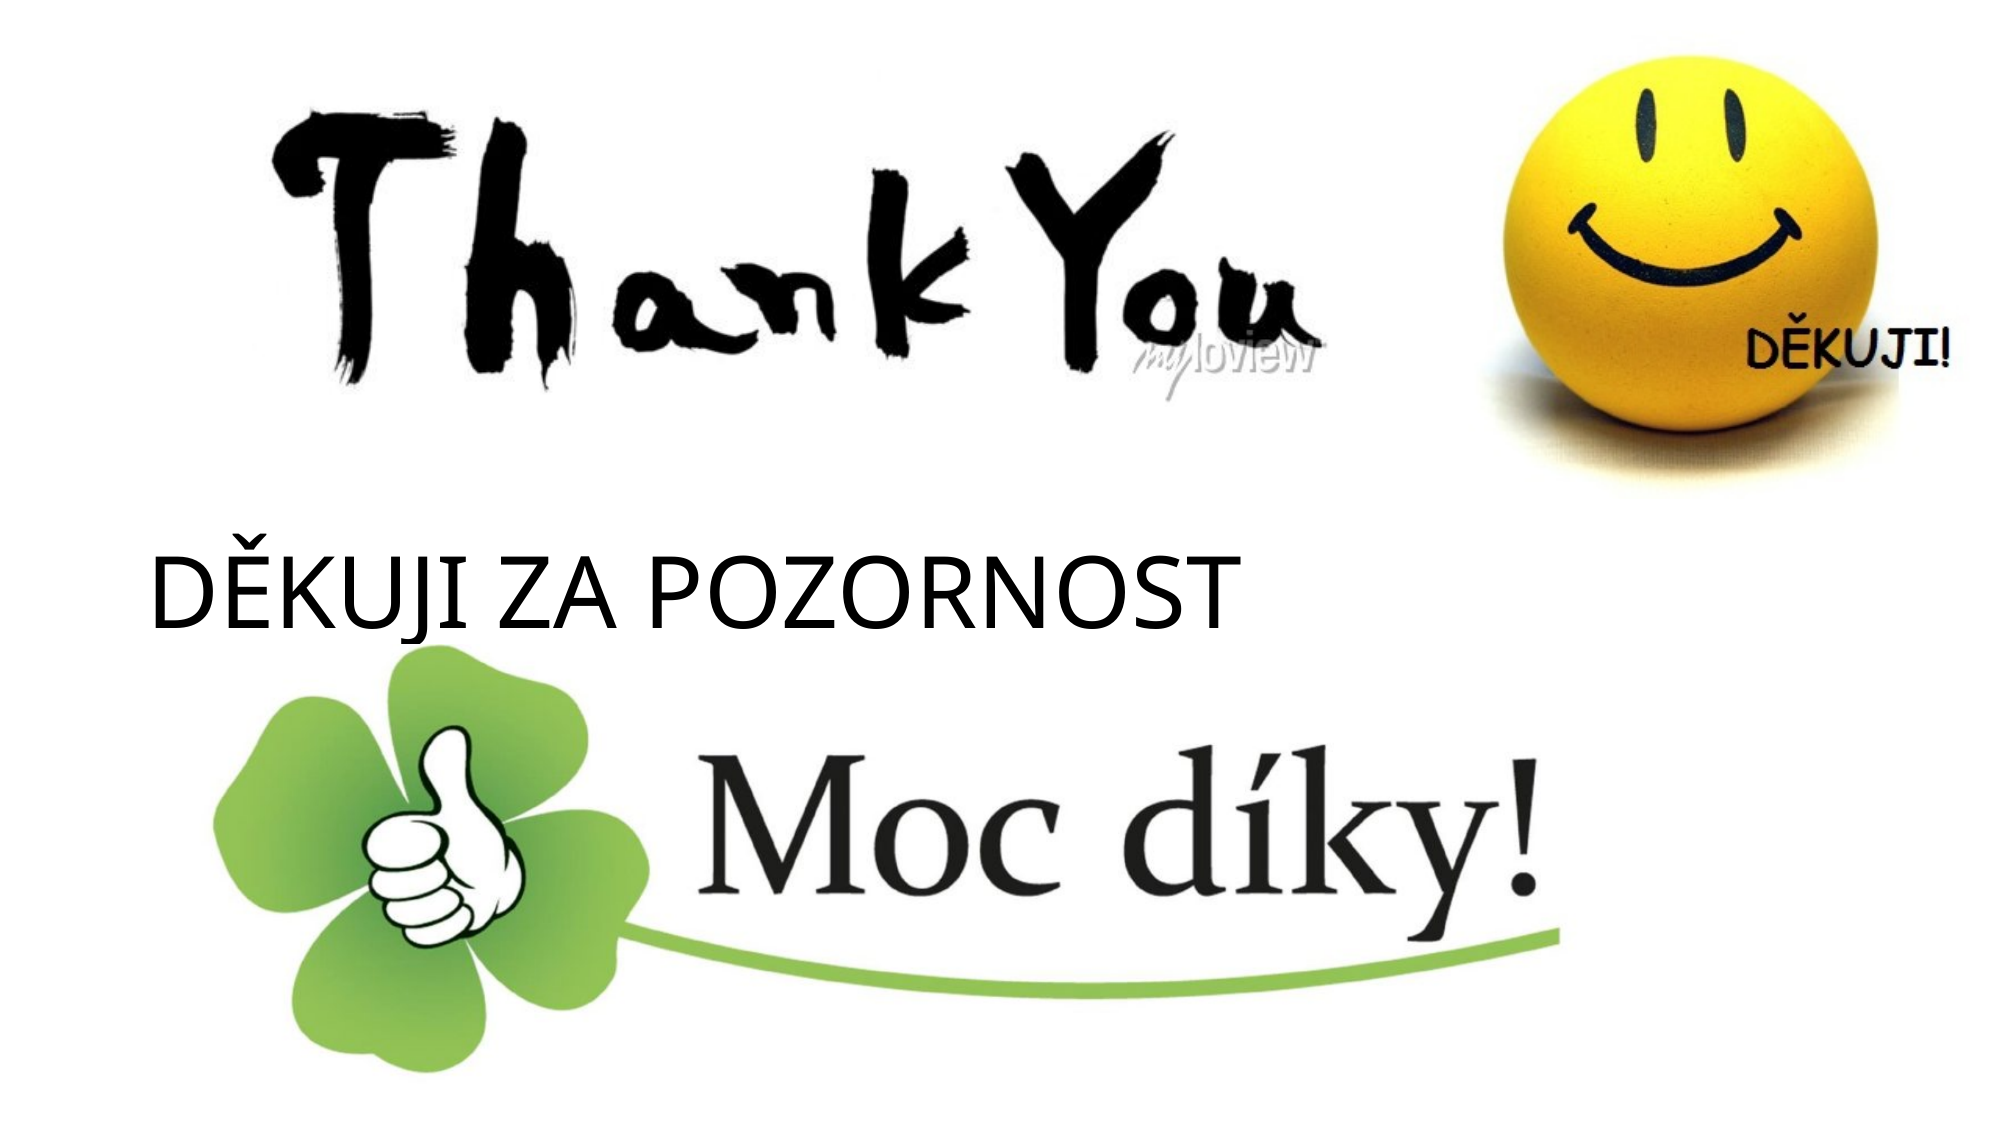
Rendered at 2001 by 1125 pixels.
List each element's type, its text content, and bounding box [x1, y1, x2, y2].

picture [1444, 6, 1971, 499]
title DĚKUJI ZA POZORNOST [131, 487, 1857, 705]
picture [252, 69, 1347, 407]
picture [175, 644, 1590, 1097]
